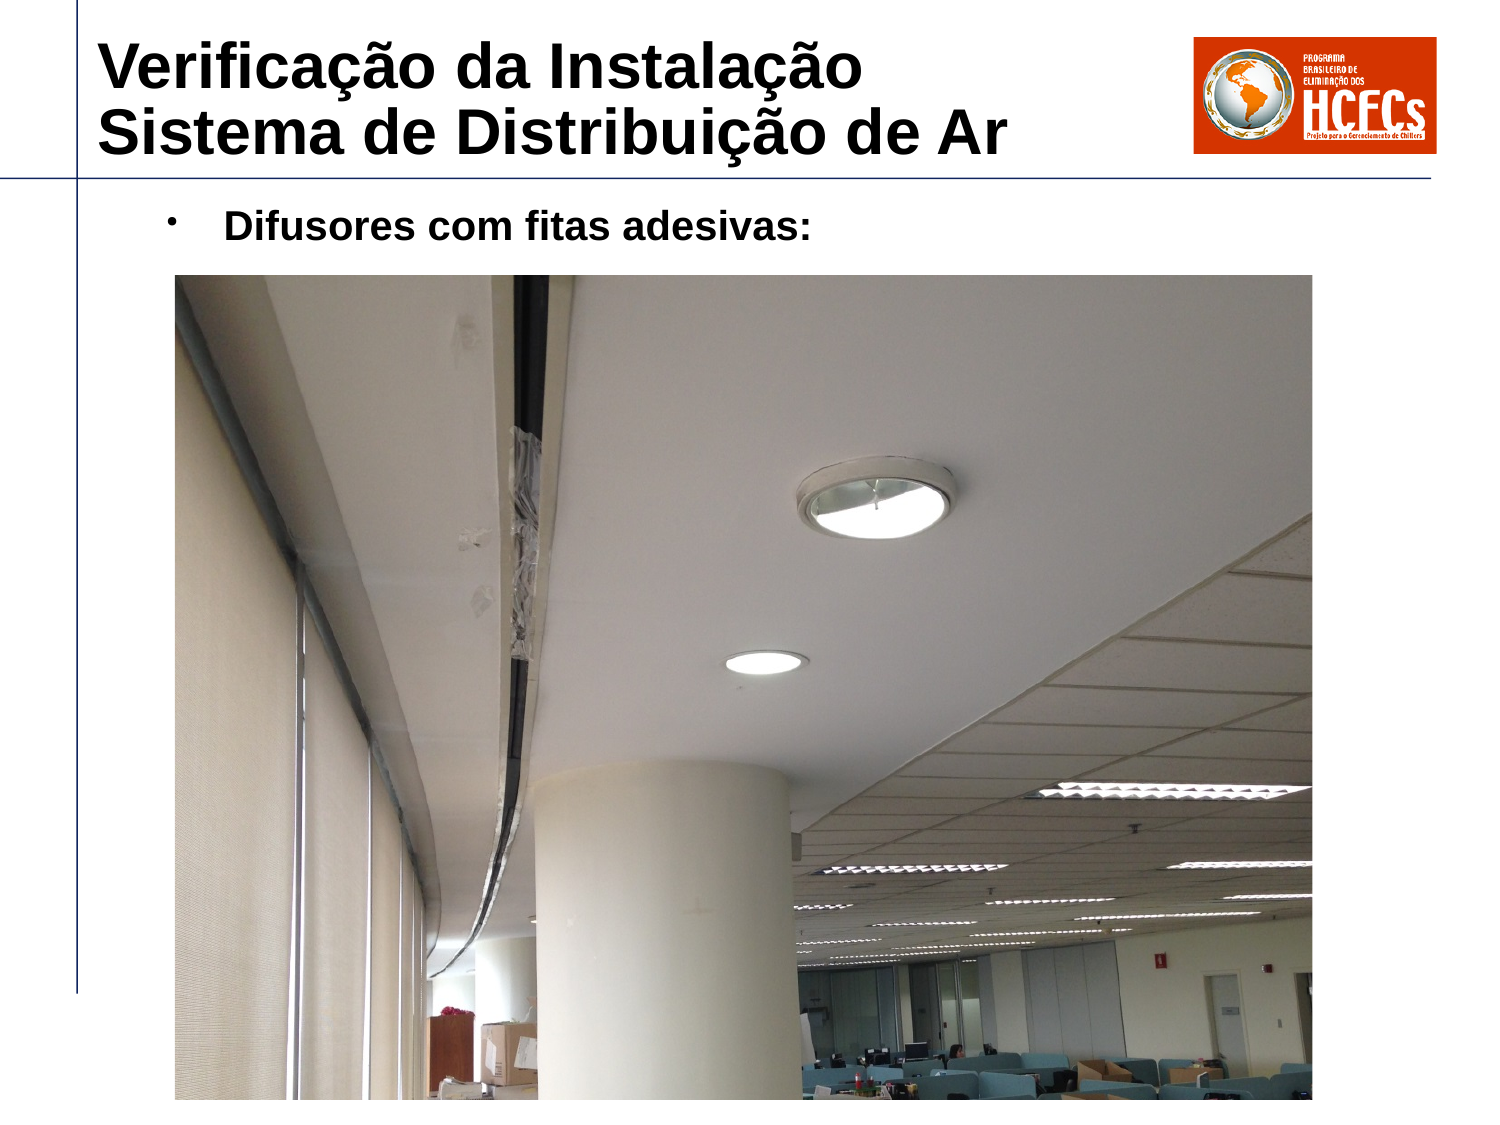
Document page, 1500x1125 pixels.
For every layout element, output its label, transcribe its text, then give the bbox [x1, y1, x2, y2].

list Difusores com fitas adesivas: [77, 181, 915, 269]
picture [174, 274, 1313, 1100]
picture [1399, 37, 1437, 154]
title Verificação da Instalação Sistema de Distribuição de Ar [82, 3, 1395, 175]
